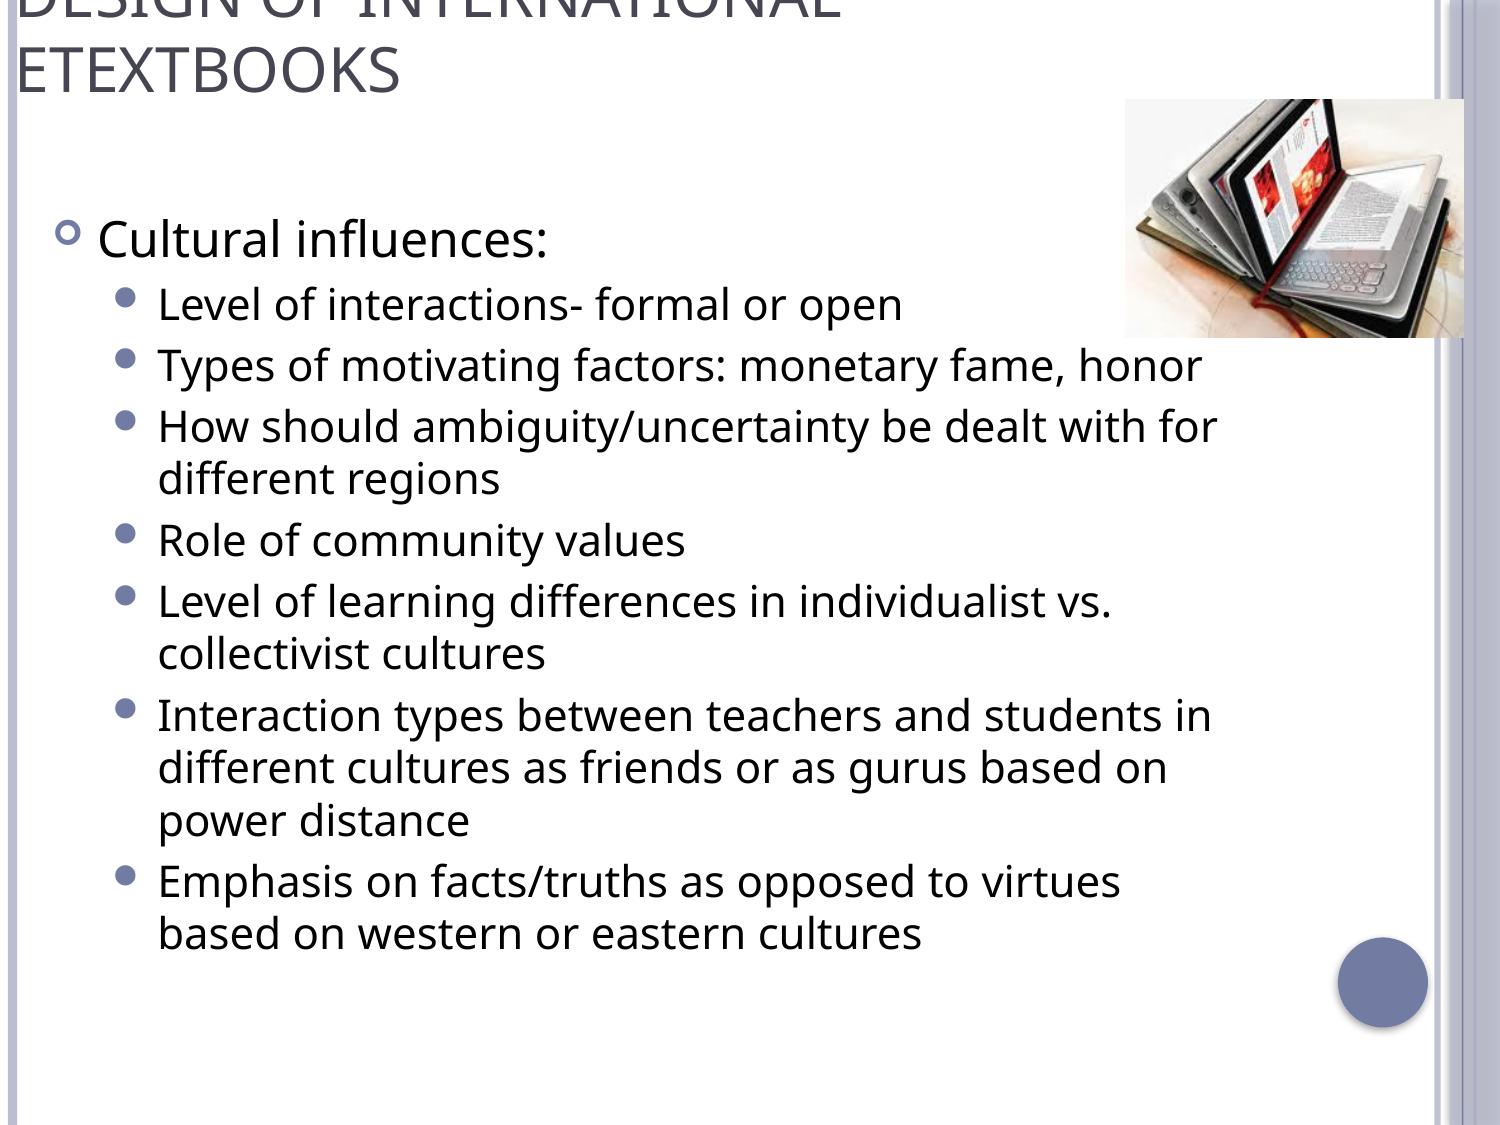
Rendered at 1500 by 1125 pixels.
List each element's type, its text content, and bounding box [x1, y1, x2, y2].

list Cultural influences: Level of interactions- formal or open Types of motivating factors: monetary fame, honor How should ambiguity/uncertainty be dealt with for different regions Role of community values Level of learning differences in individualist vs. collectivist cultures Interaction types between teachers and students in different cultures as friends or as gurus based on power distance Emphasis on facts/truths as opposed to virtues based on western or eastern cultures [37, 200, 1263, 1000]
picture [1124, 99, 1465, 338]
title Design of International eTextbooks [0, 0, 1225, 188]
